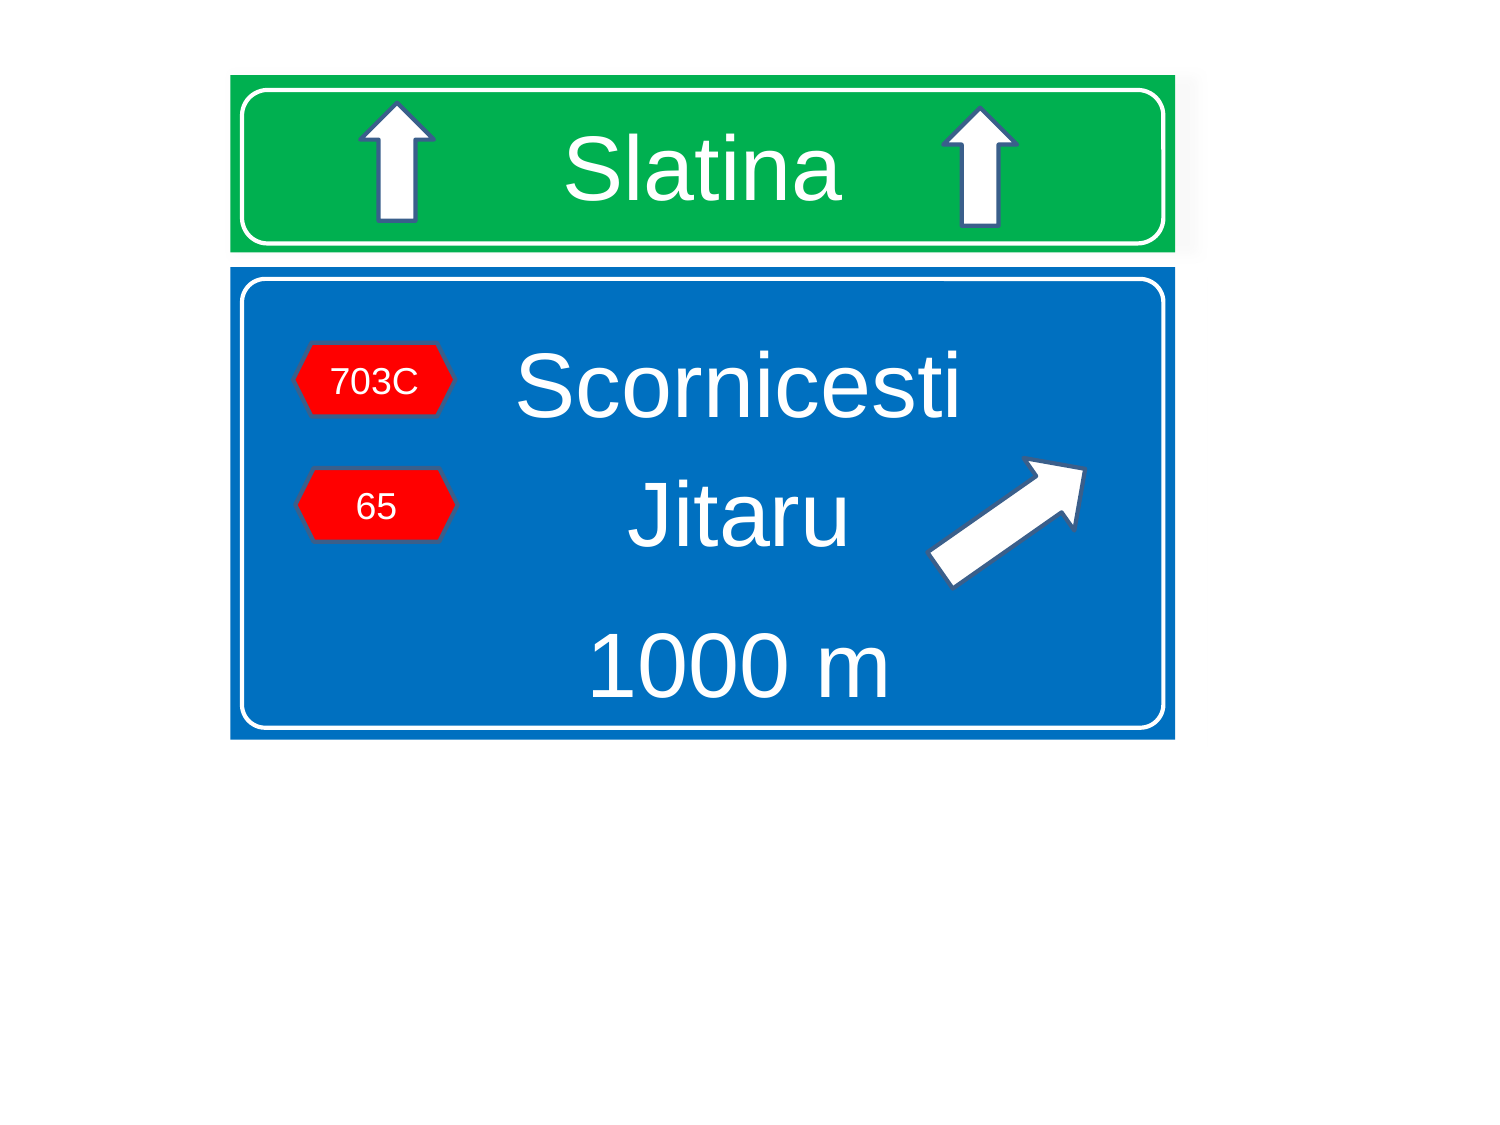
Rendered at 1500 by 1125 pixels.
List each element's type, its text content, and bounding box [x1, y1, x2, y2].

text_box 65 [293, 465, 460, 544]
title Slatina [230, 75, 1176, 253]
text_box [239, 276, 1166, 730]
text_box [239, 87, 1166, 246]
subtitle Scornicesti Jitaru 1000 m [230, 267, 1176, 740]
